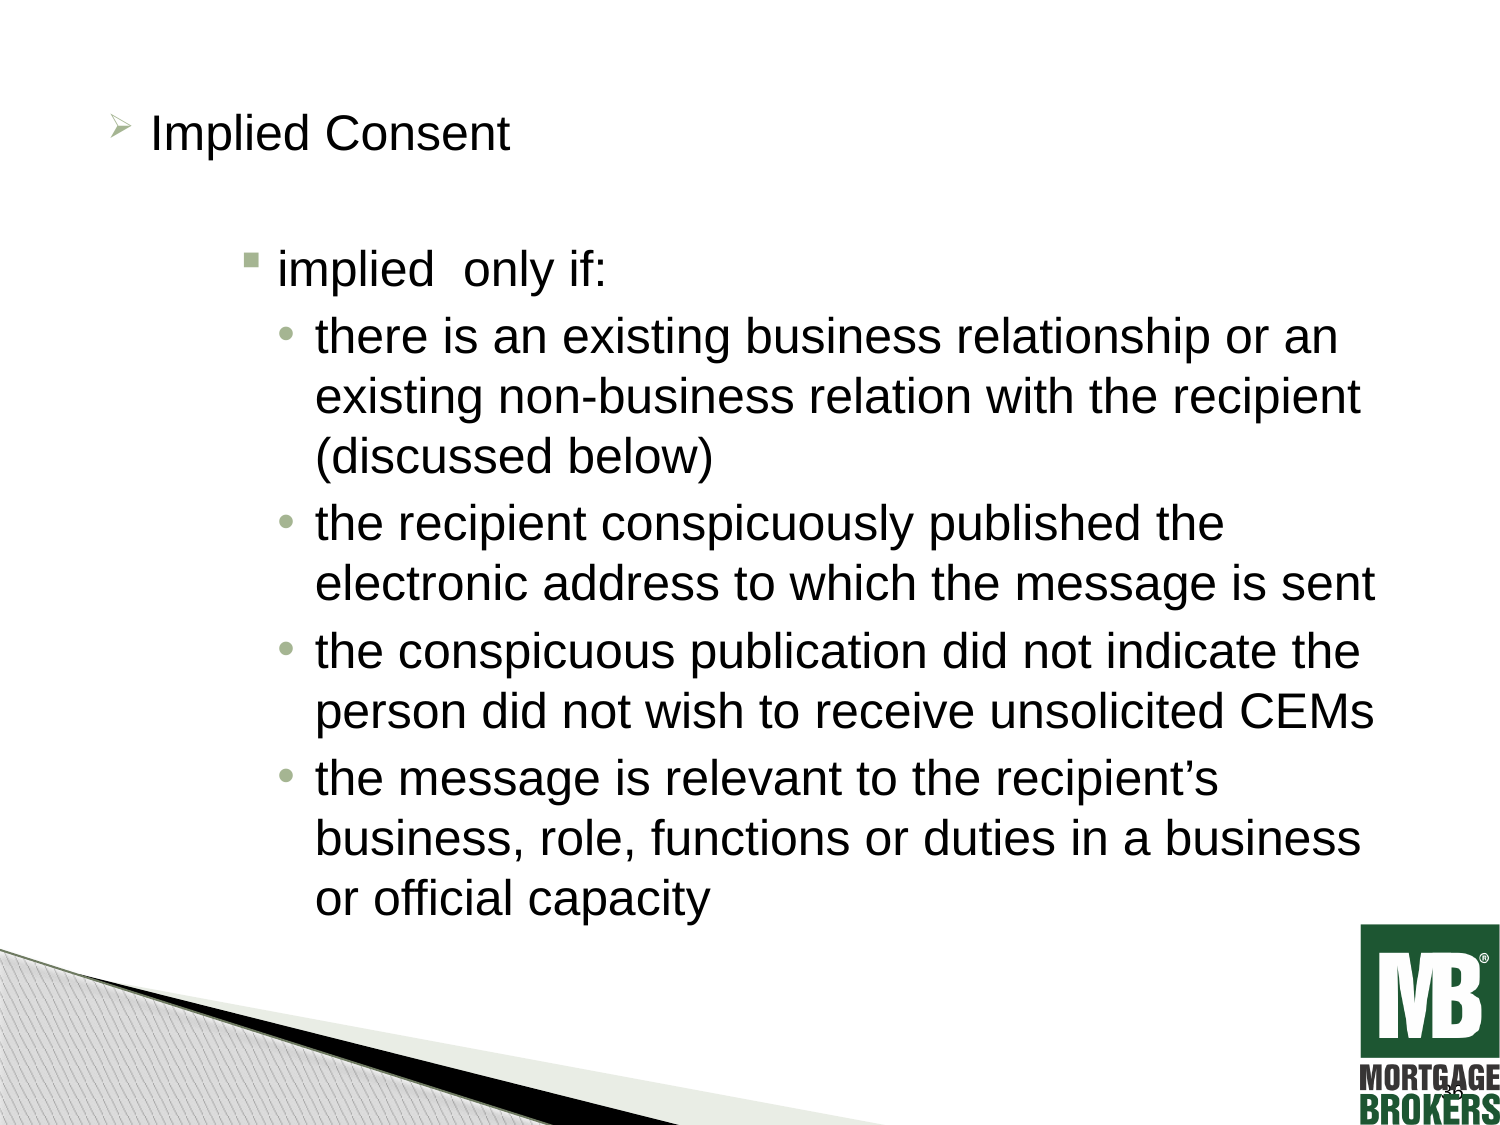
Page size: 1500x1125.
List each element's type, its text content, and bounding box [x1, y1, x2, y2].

picture [1360, 924, 1500, 1125]
list Implied Consent implied only if: there is an existing business relationship or an existing non-business relation with the recipient (discussed below) the recipient conspicuously published the electronic address to which the message is sent the conspicuous publication did not indicate the person did not wish to receive unsolicited CEMs the message is relevant to the recipient’s business, role, functions or duties in a business or official capacity [75, 24, 1425, 868]
